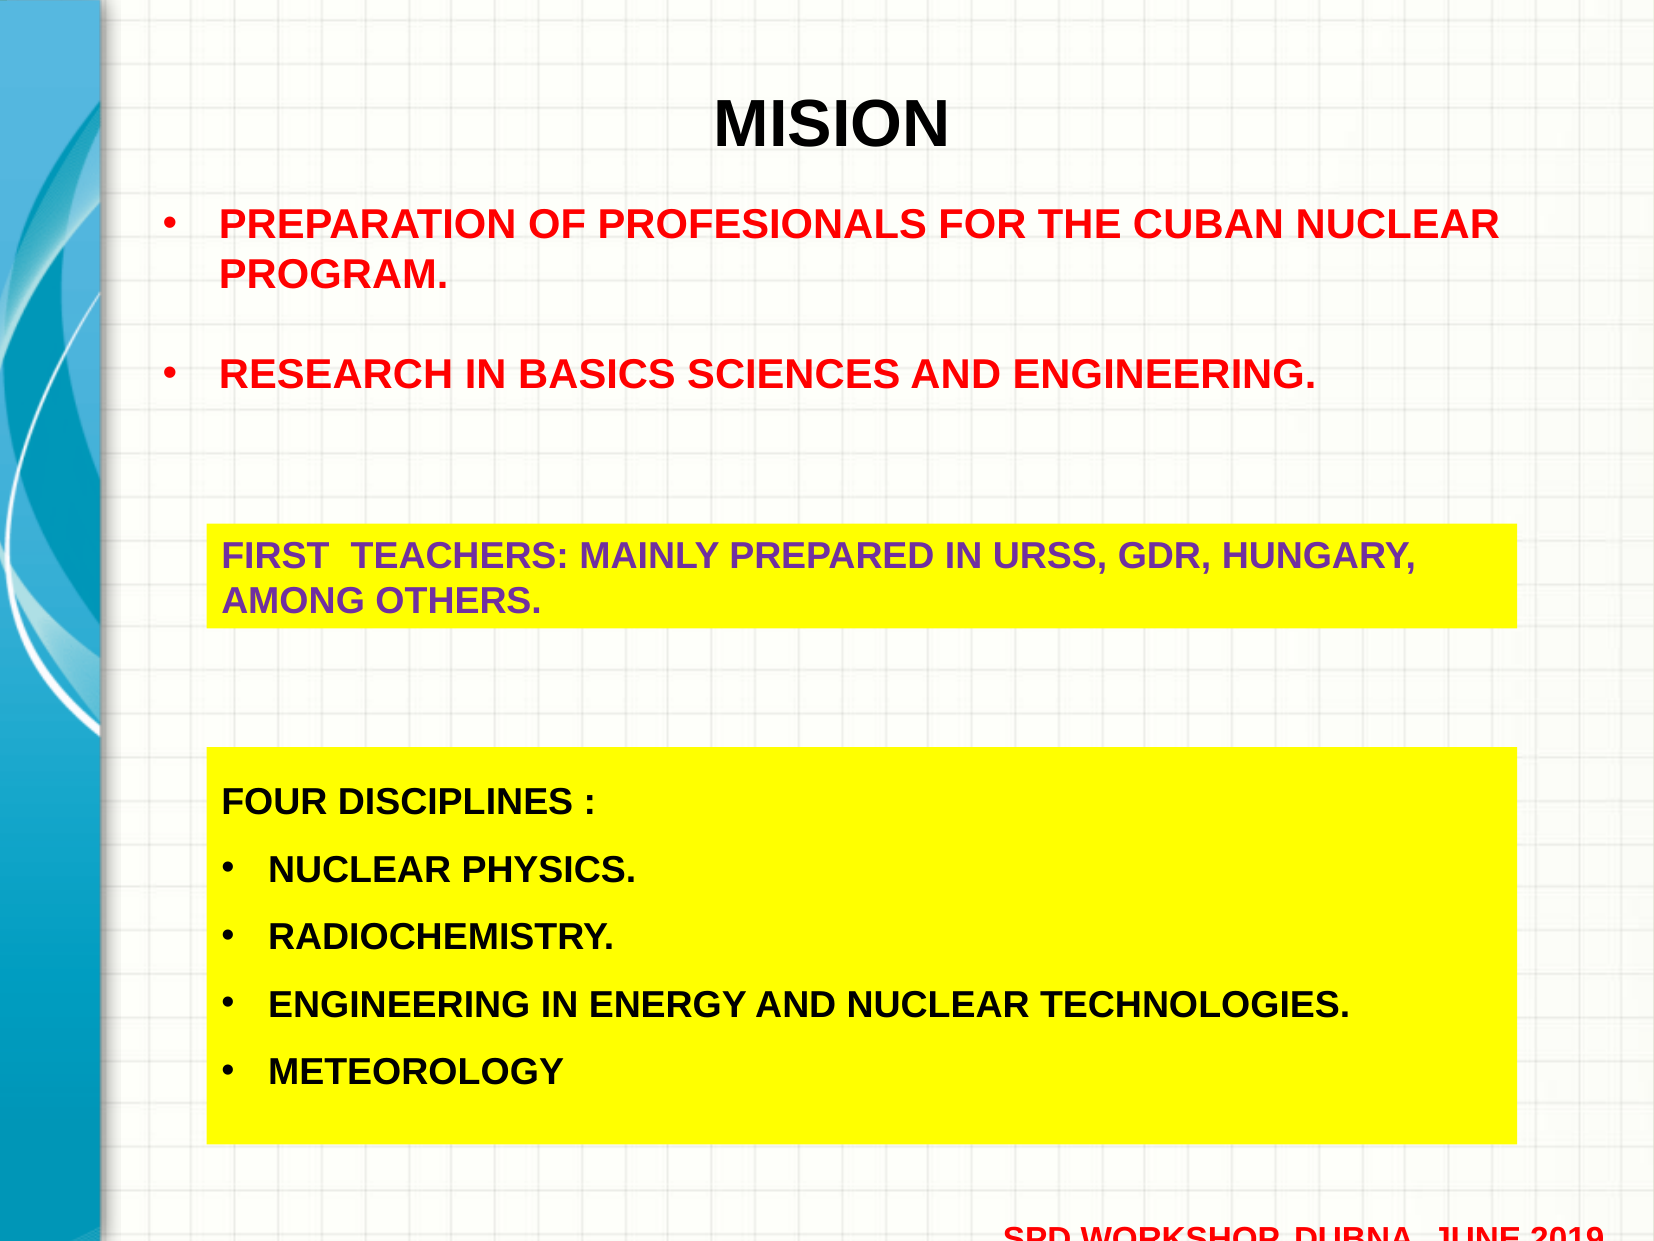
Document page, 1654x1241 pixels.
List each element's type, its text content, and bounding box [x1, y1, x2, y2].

picture [0, 0, 1654, 1241]
text_box PREPARATION OF PROFESIONALS FOR THE CUBAN NUCLEAR PROGRAM. RESEARCH IN BASICS SCIENCES AND ENGINEERING. [147, 189, 1518, 405]
text_box MISION [699, 71, 966, 167]
text_box FIRST TEACHERS: MAINLY PREPARED IN URSS, GDR, HUNGARY, AMONG OTHERS. [206, 523, 1518, 629]
text_box SPD WORKSHOP, DUBNA, JUNE 2019 [988, 1210, 1620, 1241]
text_box FOUR DISCIPLINES : NUCLEAR PHYSICS. RADIOCHEMISTRY. ENGINEERING IN ENERGY AND NUCLEAR TECHNOLOGIES. METEOROLOGY [206, 747, 1518, 1145]
